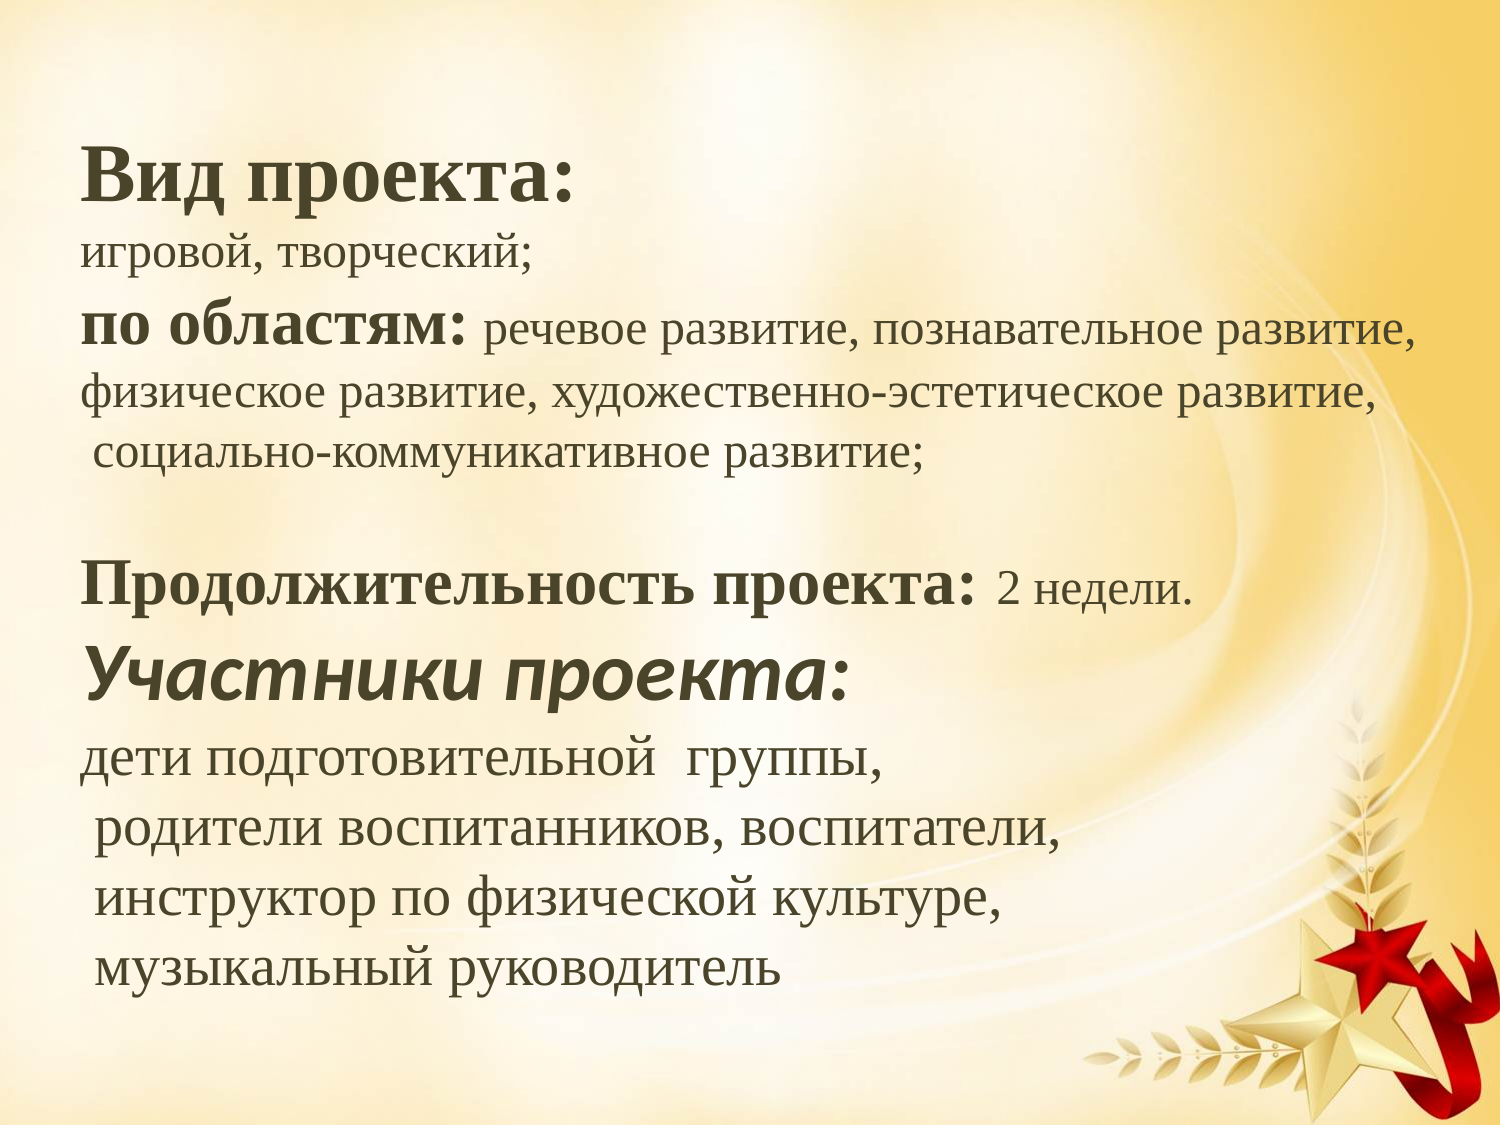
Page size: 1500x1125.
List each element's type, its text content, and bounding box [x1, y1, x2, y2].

text_box Вид проекта: игровой, творческий; по областям: речевое развитие, познавательное развитие, физическое развитие, художественно-эстетическое развитие, социально-коммуникативное развитие; Продолжительность проекта: 2 недели. Участники проекта: дети подготовительной группы, родители воспитанников, воспитатели, инструктор по физической культуре, музыкальный руководитель [65, 110, 1445, 1050]
picture [0, 0, 1500, 1125]
